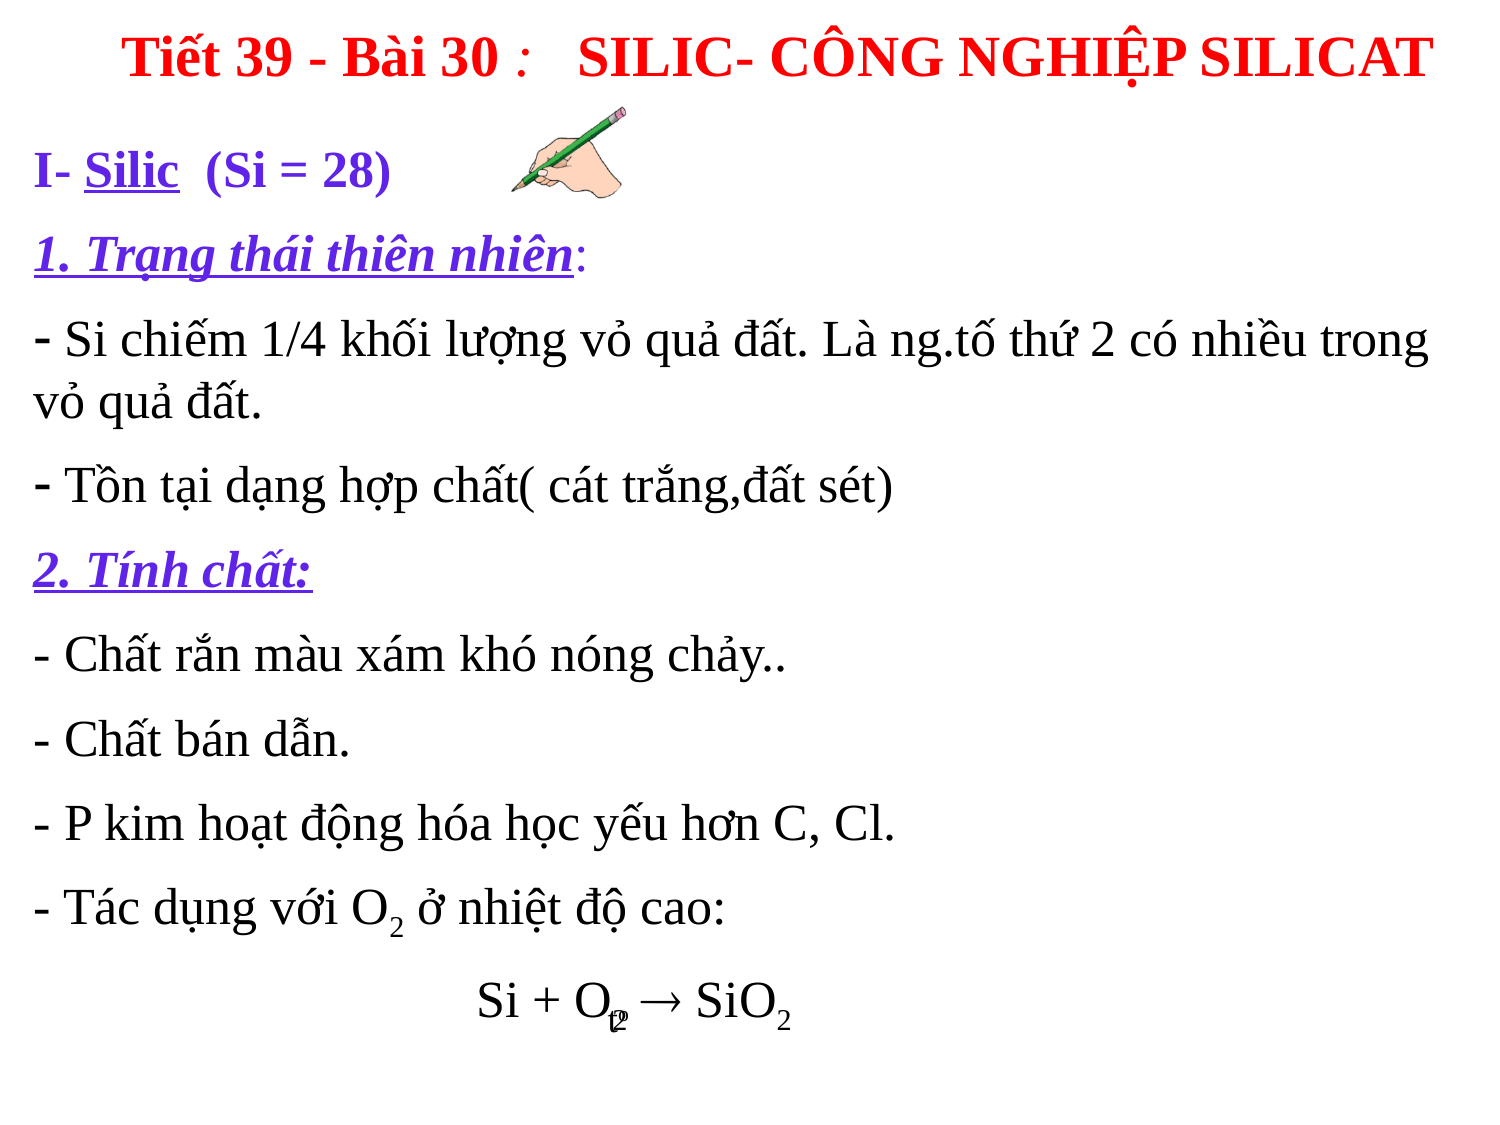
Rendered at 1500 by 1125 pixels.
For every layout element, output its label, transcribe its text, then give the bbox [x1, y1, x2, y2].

text_box to [594, 988, 643, 1047]
picture [497, 101, 639, 205]
text_box Tiết 39 - Bài 30 : SILIC- CÔNG NGHIỆP SILICAT [108, 11, 1449, 95]
text_box I- Silic (Si = 28) 1. Trạng thái thiên nhiên:  Si chiếm 1/4 khối lượng vỏ quả đất. Là ng.tố thứ 2 có nhiều trong vỏ quả đất.  Tồn tại dạng hợp chất( cát trắng,đất sét) 2. Tính chất: - Chất rắn màu xám khó nóng chảy.. - Chất bán dẫn. - P kim hoạt động hóa học yếu hơn C, Cl. - Tác dụng với O2 ở nhiệt độ cao: Si + O2  SiO2 [20, 128, 1500, 1044]
